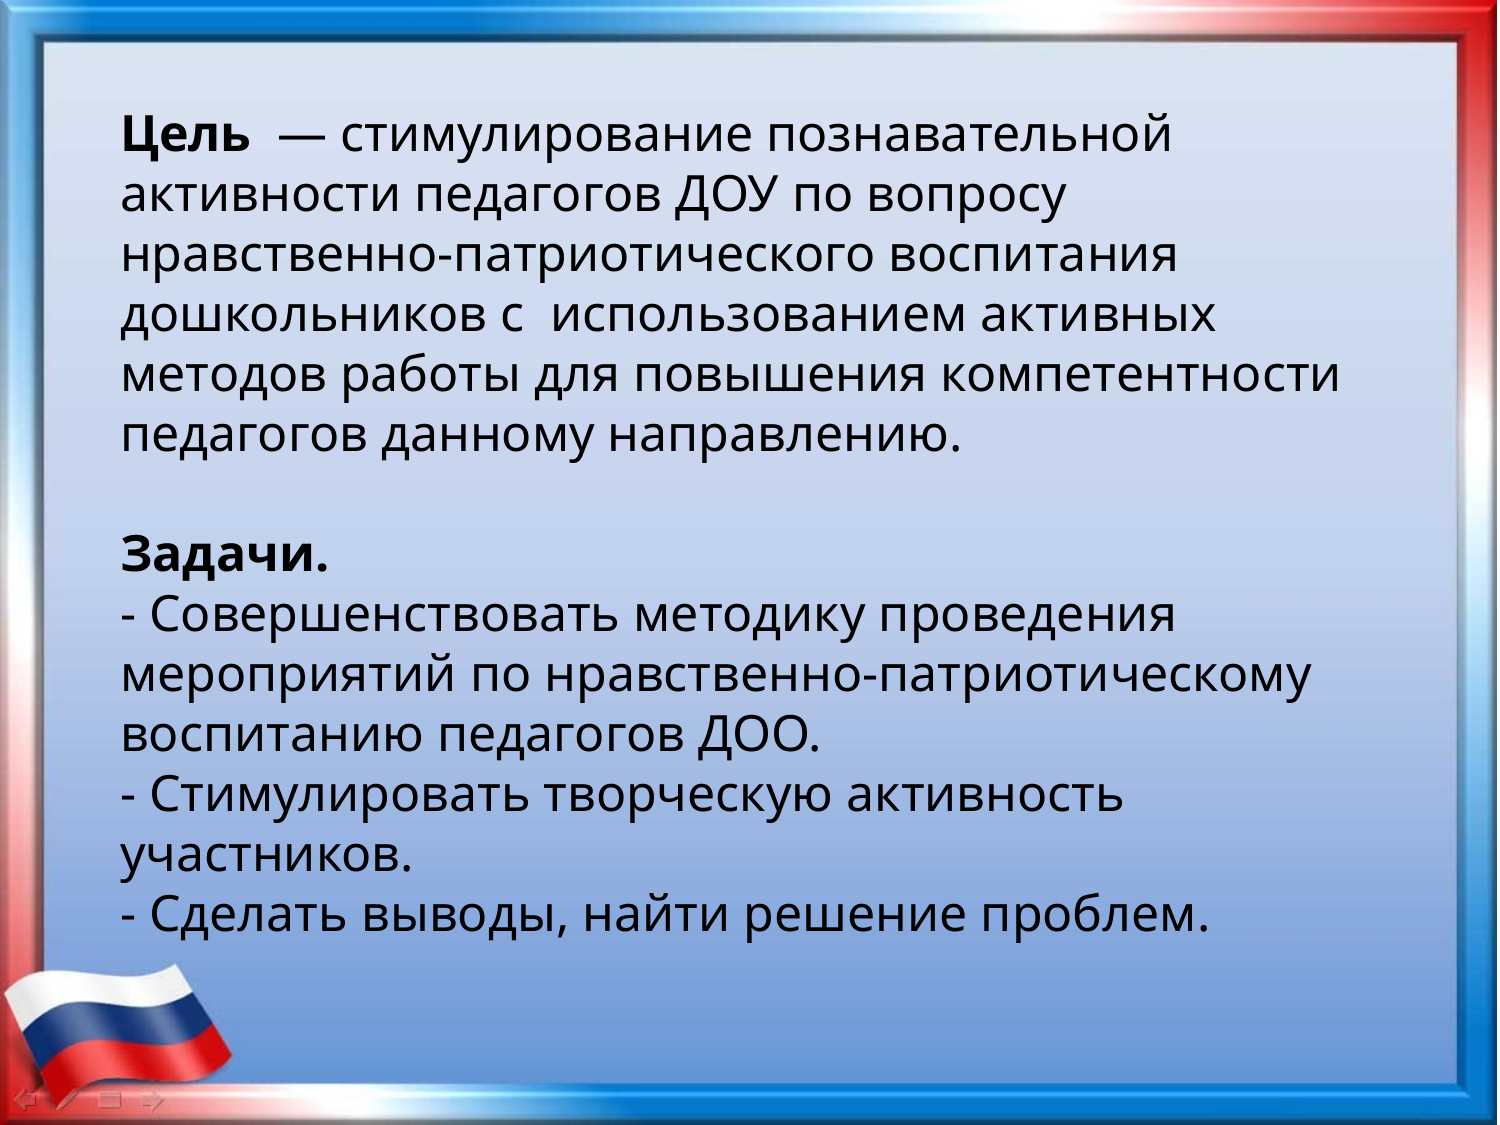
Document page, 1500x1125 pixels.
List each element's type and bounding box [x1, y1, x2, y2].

list [0, 0, 1497, 1125]
